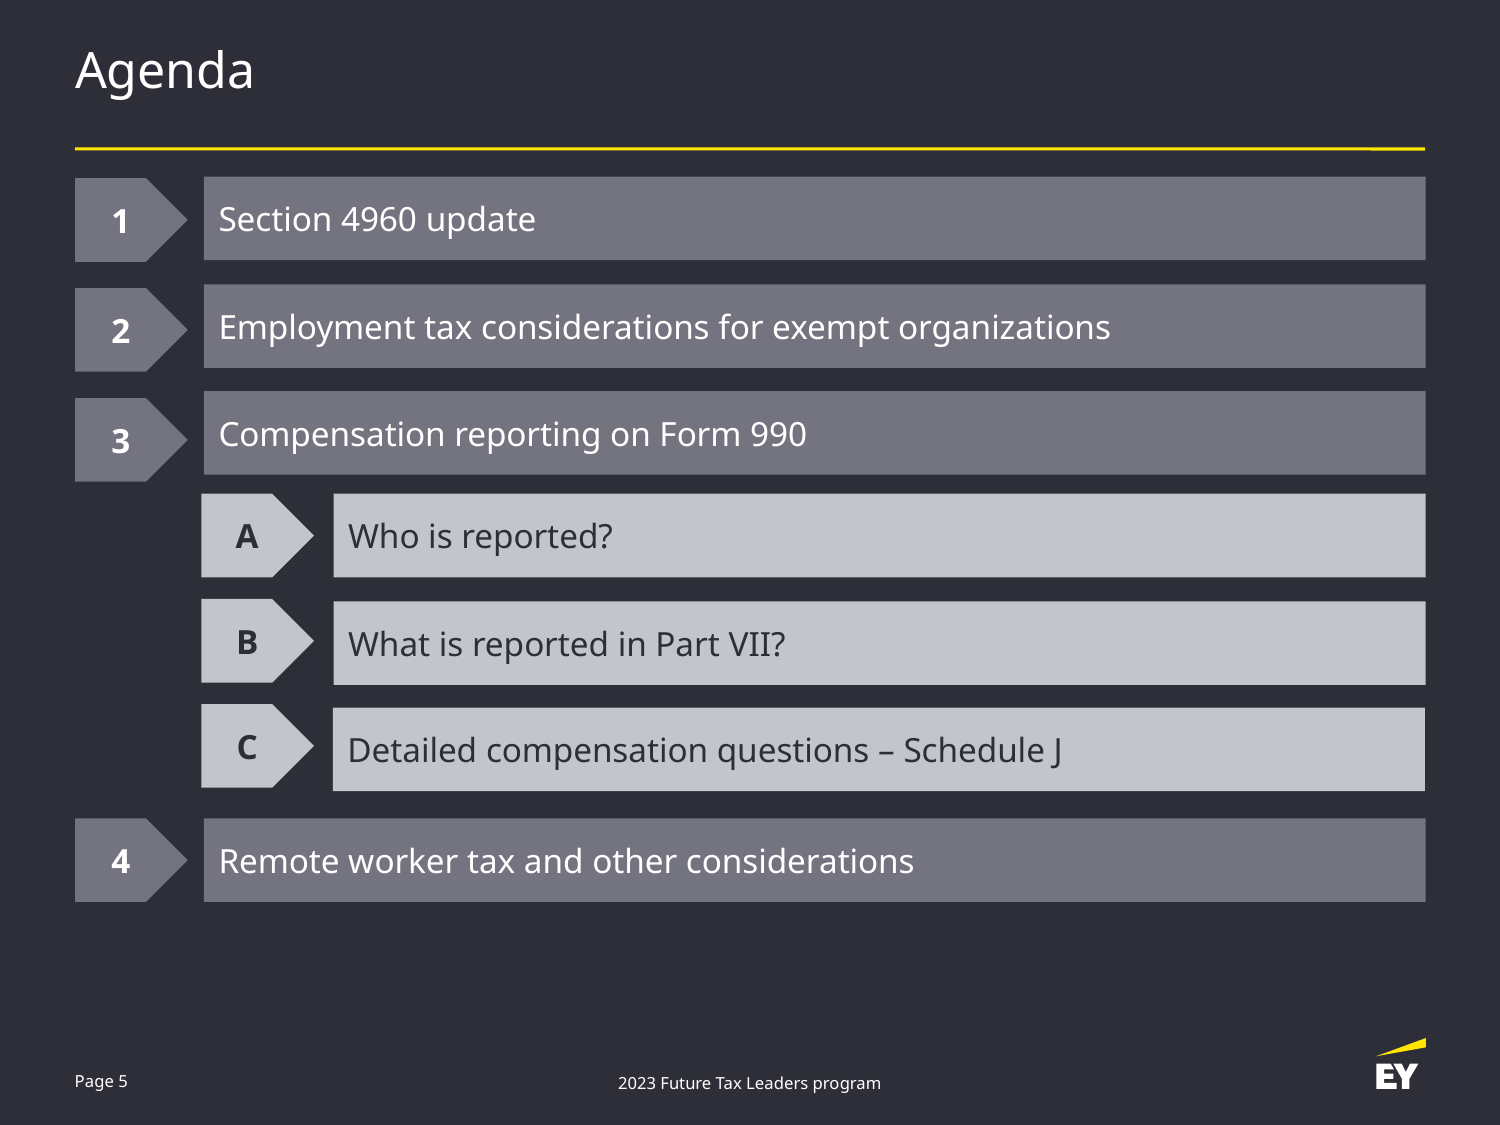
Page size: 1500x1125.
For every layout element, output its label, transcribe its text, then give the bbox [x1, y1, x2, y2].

text_box Detailed compensation questions – Schedule J [332, 707, 1425, 792]
text_box C [199, 701, 317, 790]
text_box Employment tax considerations for exempt organizations [203, 284, 1426, 368]
text_box 1 [72, 176, 190, 264]
text_box Section 4960 update [203, 176, 1426, 261]
text_box 3 [72, 395, 190, 484]
text_box 2 [72, 285, 190, 374]
text_box A [199, 491, 317, 580]
title Agenda [75, 48, 1425, 146]
text_box Who is reported? [333, 493, 1426, 578]
text_box Compensation reporting on Form 990 [203, 391, 1426, 475]
text_box What is reported in Part VII? [333, 601, 1426, 685]
text_box B [199, 596, 317, 685]
text_box 4 [72, 816, 190, 905]
text_box Remote worker tax and other considerations [203, 818, 1426, 902]
